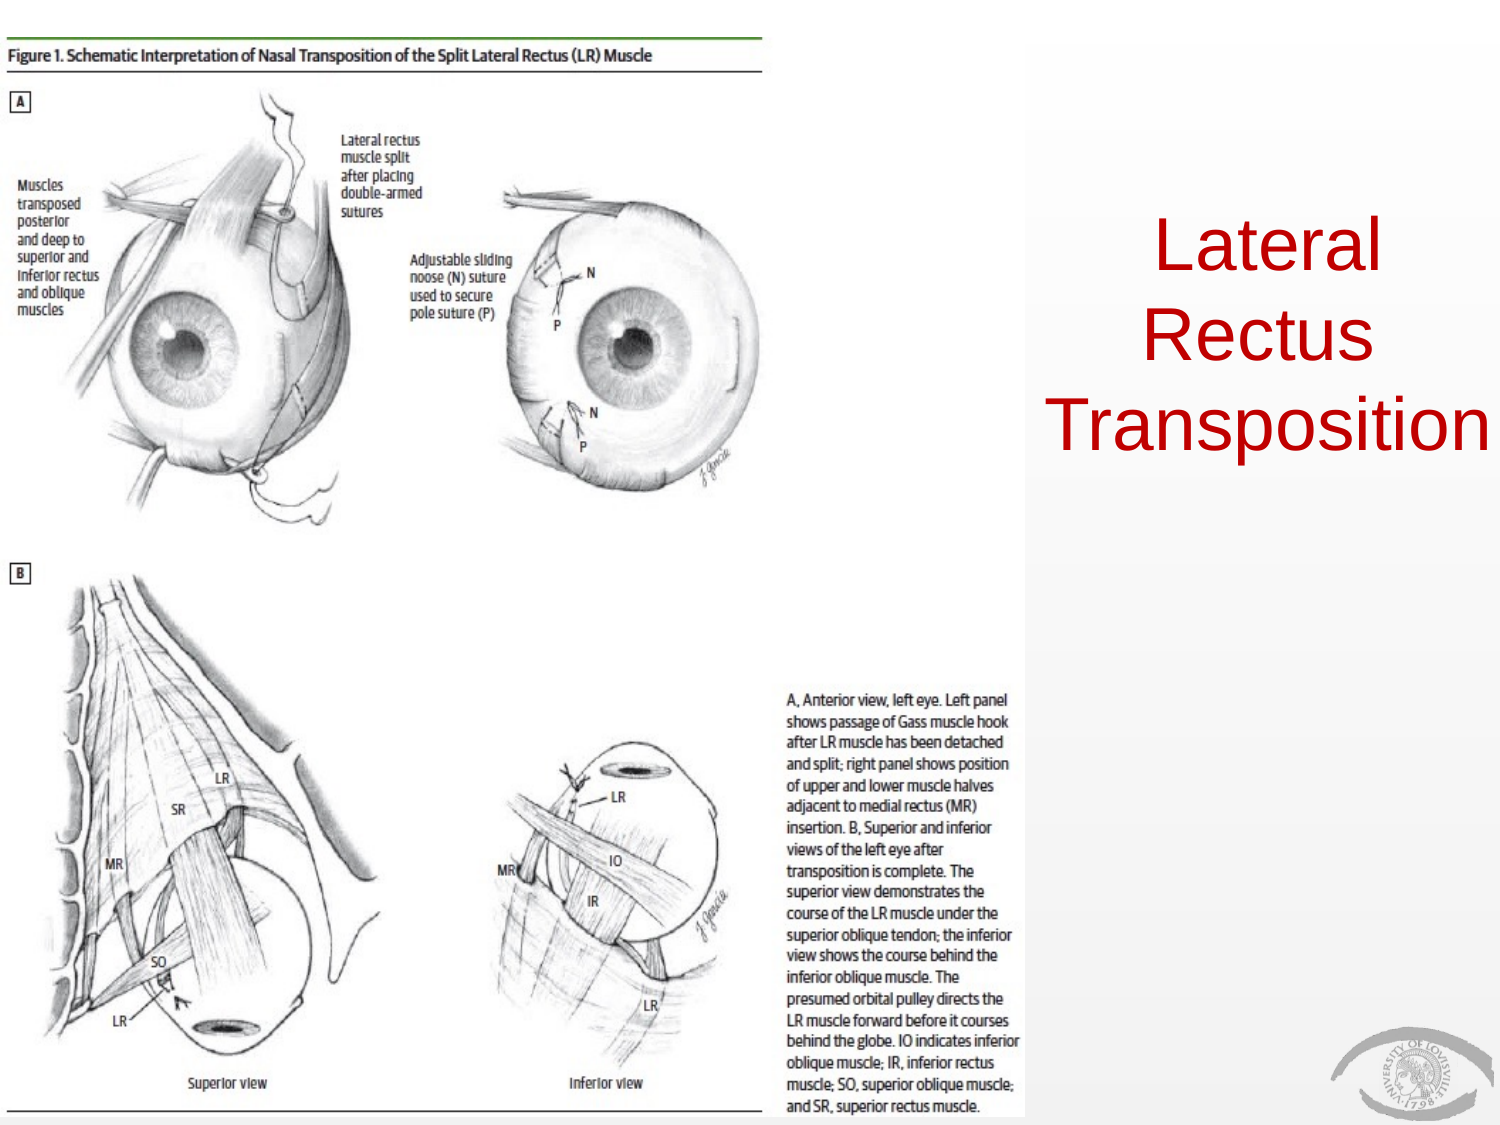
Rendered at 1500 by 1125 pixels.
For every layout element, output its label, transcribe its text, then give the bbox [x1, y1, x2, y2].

picture [1329, 1025, 1496, 1123]
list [0, 37, 1313, 1117]
title Lateral Rectus Transposition [1316, 187, 1500, 813]
